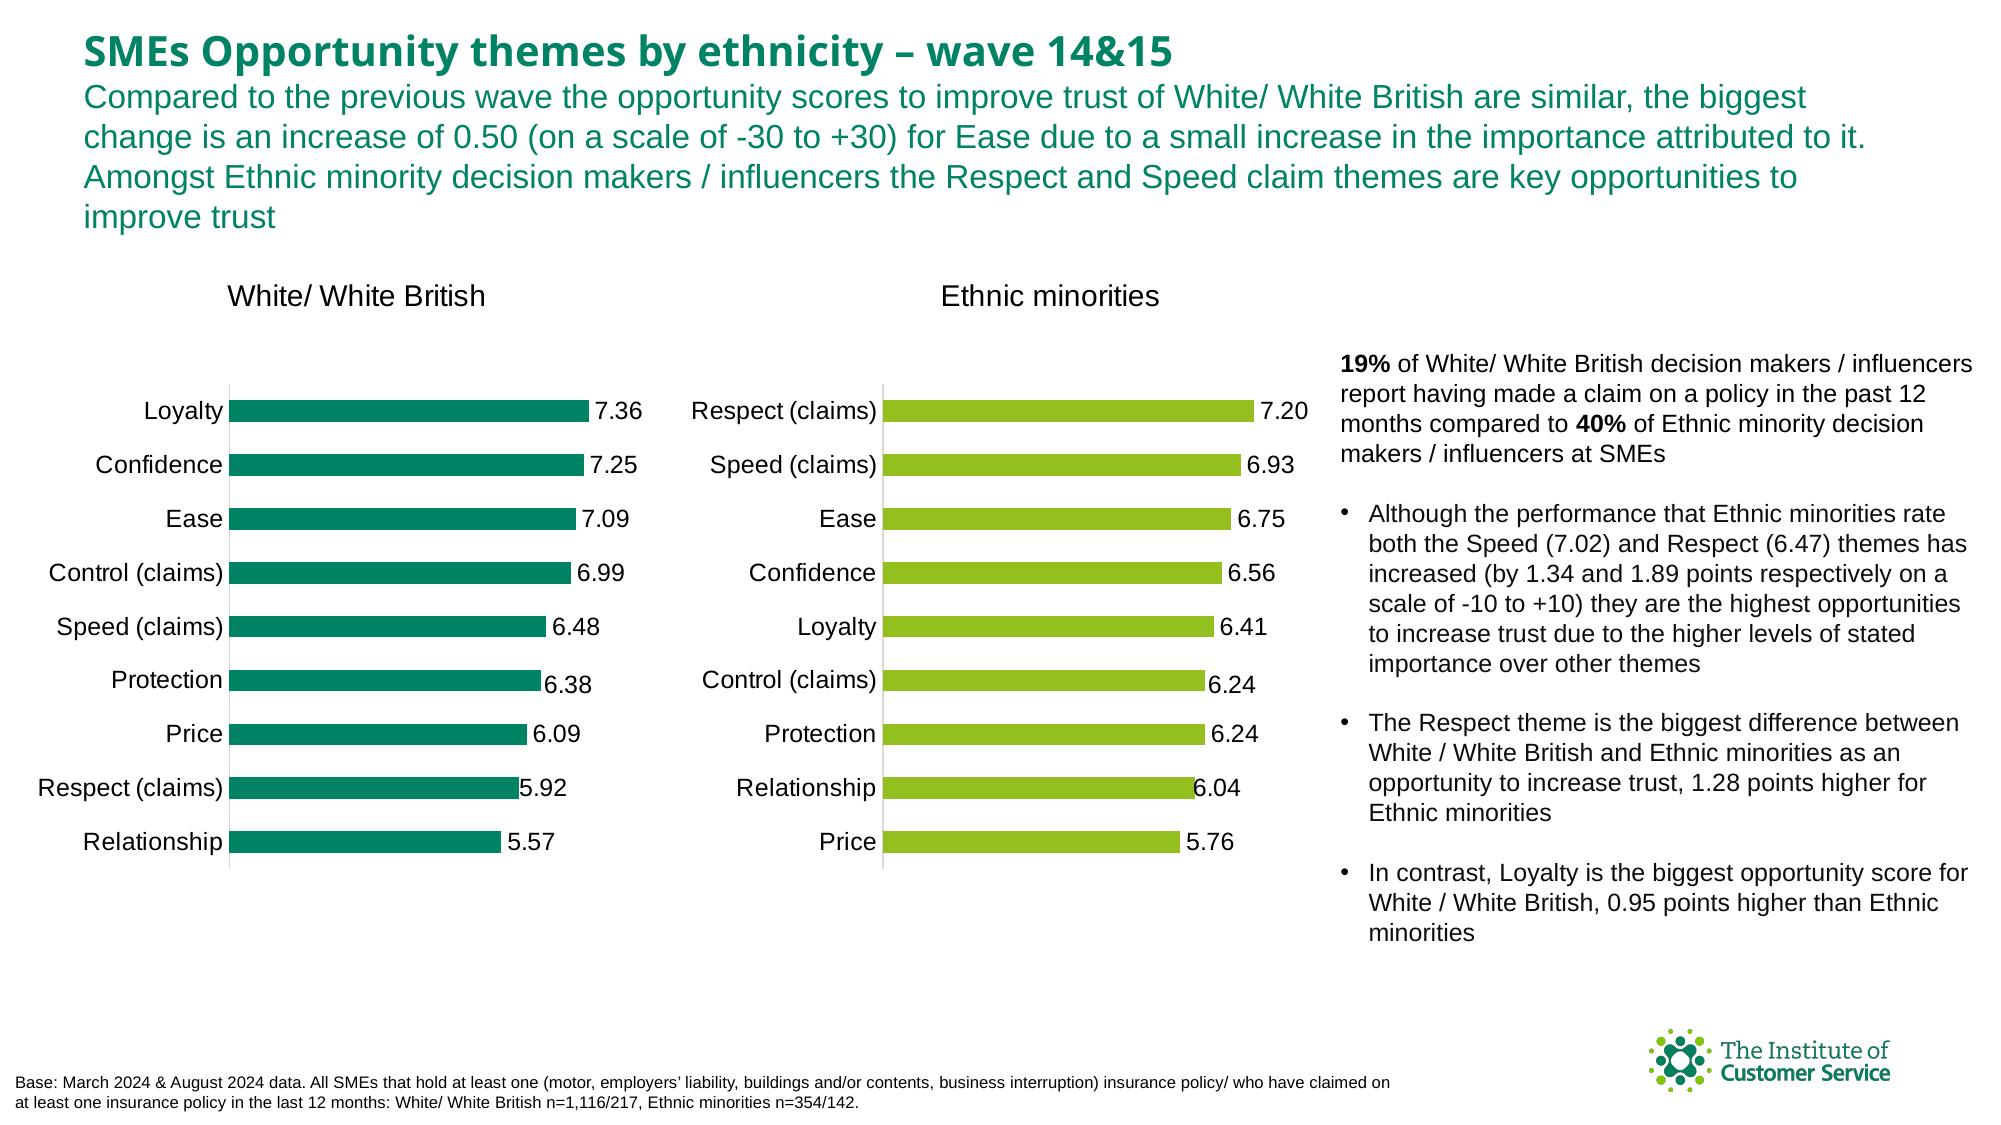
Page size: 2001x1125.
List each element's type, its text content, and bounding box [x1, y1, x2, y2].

text_box SMEs Opportunity themes by ethnicity – wave 14&15 Compared to the previous wave the opportunity scores to improve trust of White/ White British are similar, the biggest change is an increase of 0.50 (on a scale of -30 to +30) for Ease due to a small increase in the importance attributed to it. Amongst Ethnic minority decision makers / influencers the Respect and Speed claim themes are key opportunities to improve trust [68, 17, 1911, 243]
chart [0, 233, 1321, 1012]
text_box Base: March 2024 & August 2024 data. All SMEs that hold at least one (motor, employers’ liability, buildings and/or contents, business interruption) insurance policy/ who have claimed on at least one insurance policy in the last 12 months: White/ White British n=1,116/217, Ethnic minorities n=354/142. [0, 1064, 1424, 1125]
text_box 19% of White/ White British decision makers / influencers report having made a claim on a policy in the past 12 months compared to 40% of Ethnic minority decision makers / influencers at SMEs Although the performance that Ethnic minorities rate both the Speed (7.02) and Respect (6.47) themes has increased (by 1.34 and 1.89 points respectively on a scale of -10 to +10) they are the highest opportunities to increase trust due to the higher levels of stated importance over other themes The Respect theme is the biggest difference between White / White British and Ethnic minorities as an opportunity to increase trust, 1.28 points higher for Ethnic minorities In contrast, Loyalty is the biggest opportunity score for White / White British, 0.95 points higher than Ethnic minorities [1340, 287, 1982, 1108]
